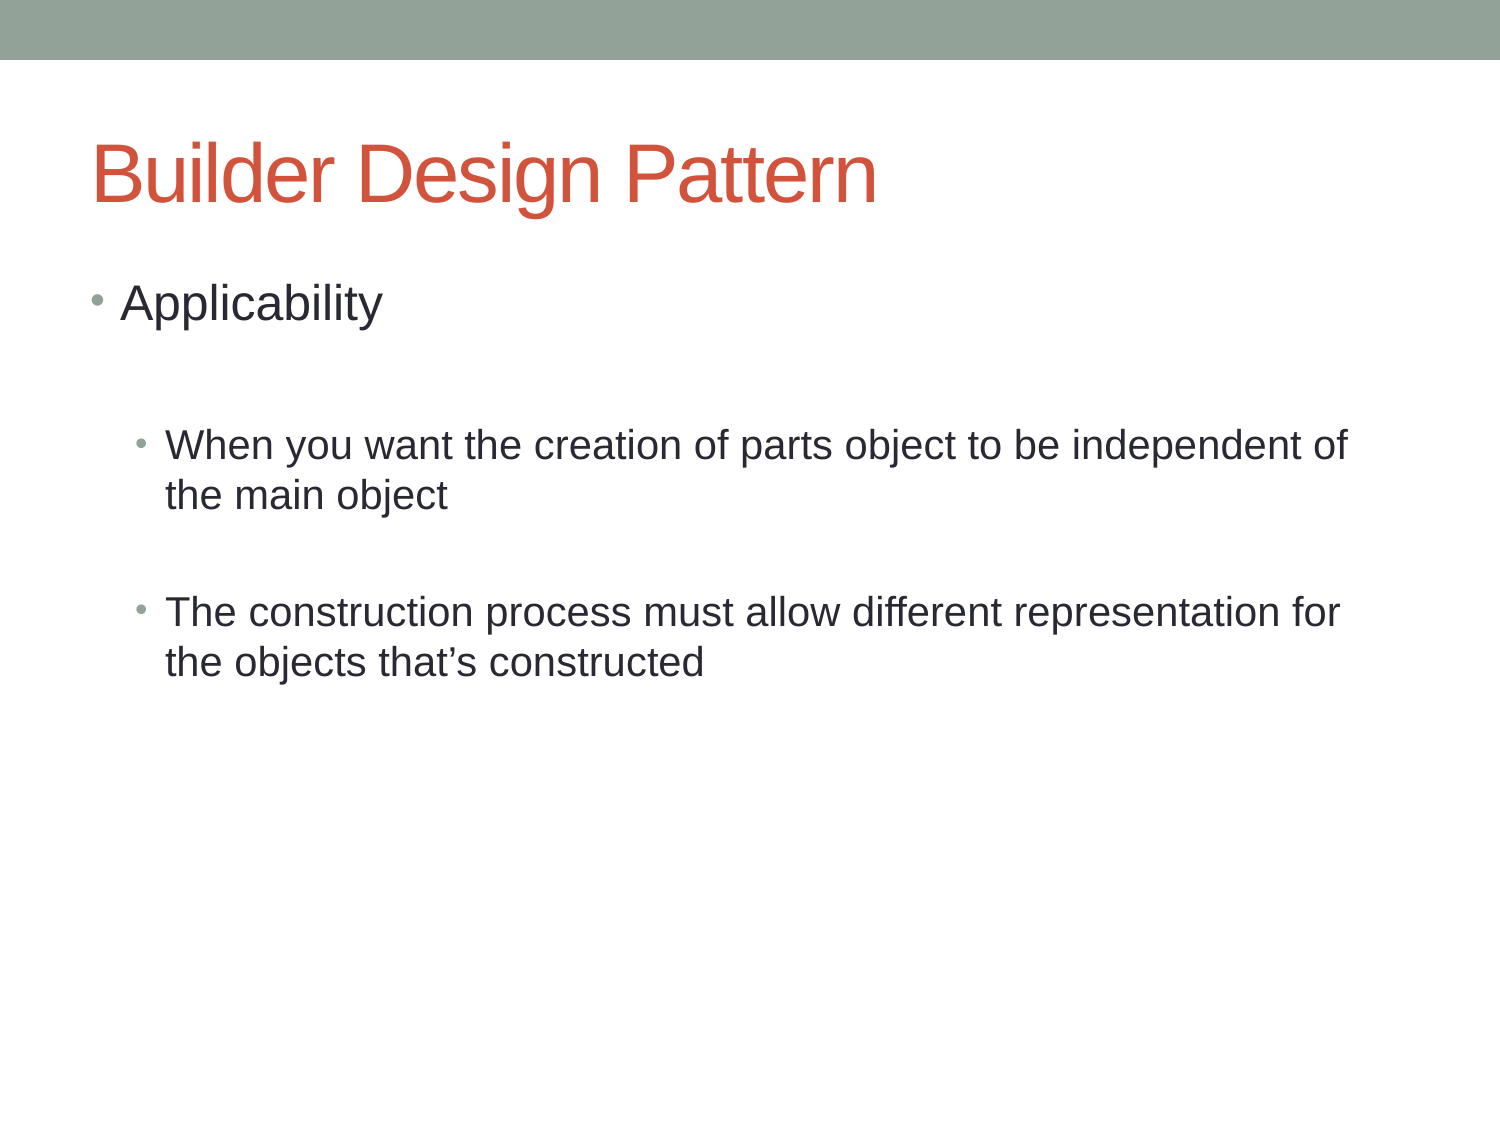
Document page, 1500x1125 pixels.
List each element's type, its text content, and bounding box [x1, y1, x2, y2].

title Builder Design Pattern [75, 87, 1425, 250]
list Applicability When you want the creation of parts object to be independent of the main object The construction process must allow different representation for the objects that’s constructed [75, 262, 1425, 1063]
